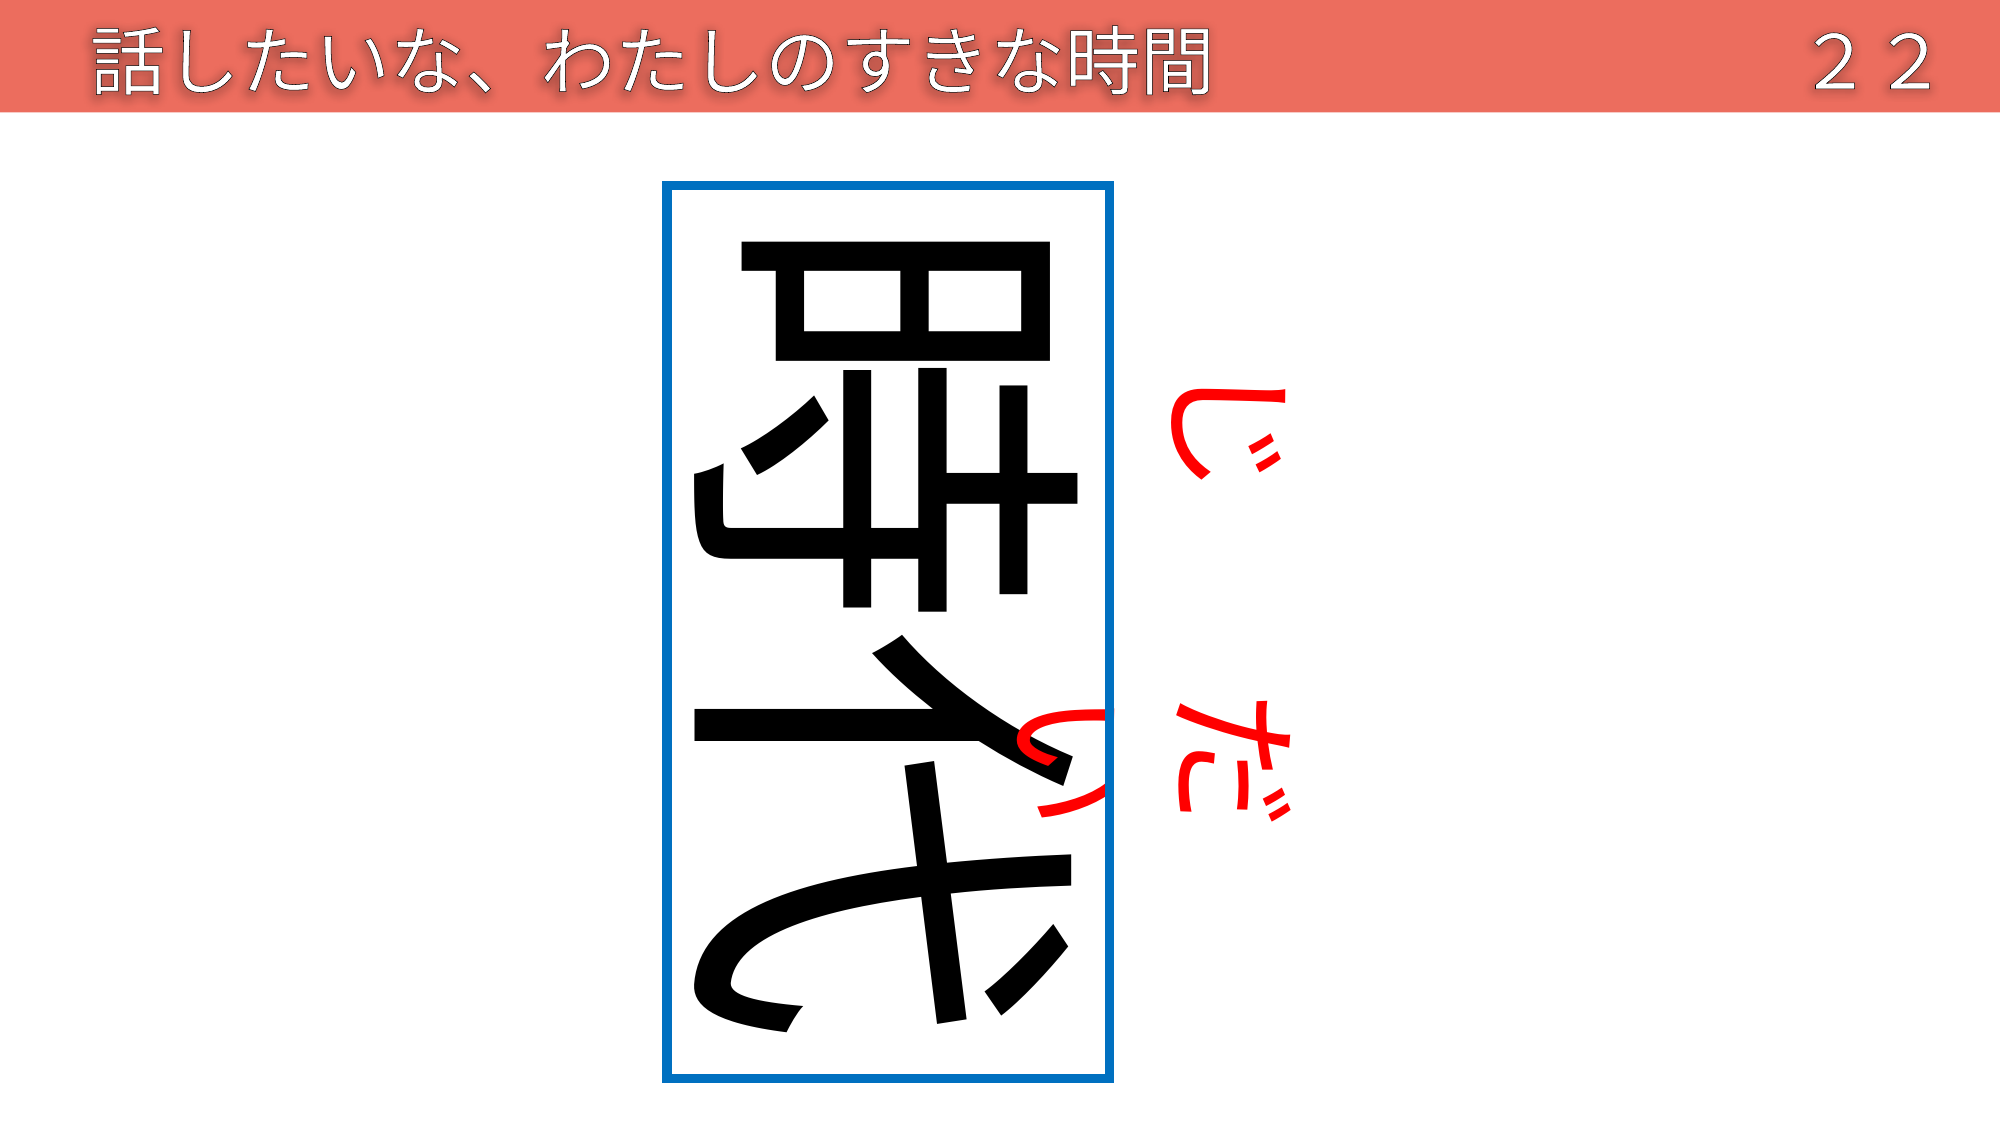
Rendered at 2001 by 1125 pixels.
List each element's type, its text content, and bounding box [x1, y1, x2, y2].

text_box [666, 184, 1111, 1079]
text_box ２２ [1782, 6, 1963, 112]
text_box [0, 0, 2000, 113]
text_box 時代 [616, 195, 1152, 1125]
text_box じ [1127, 343, 1325, 498]
text_box だい [1131, 677, 1328, 970]
text_box 話したいな、わたしのすきな時間 [75, 6, 1233, 112]
